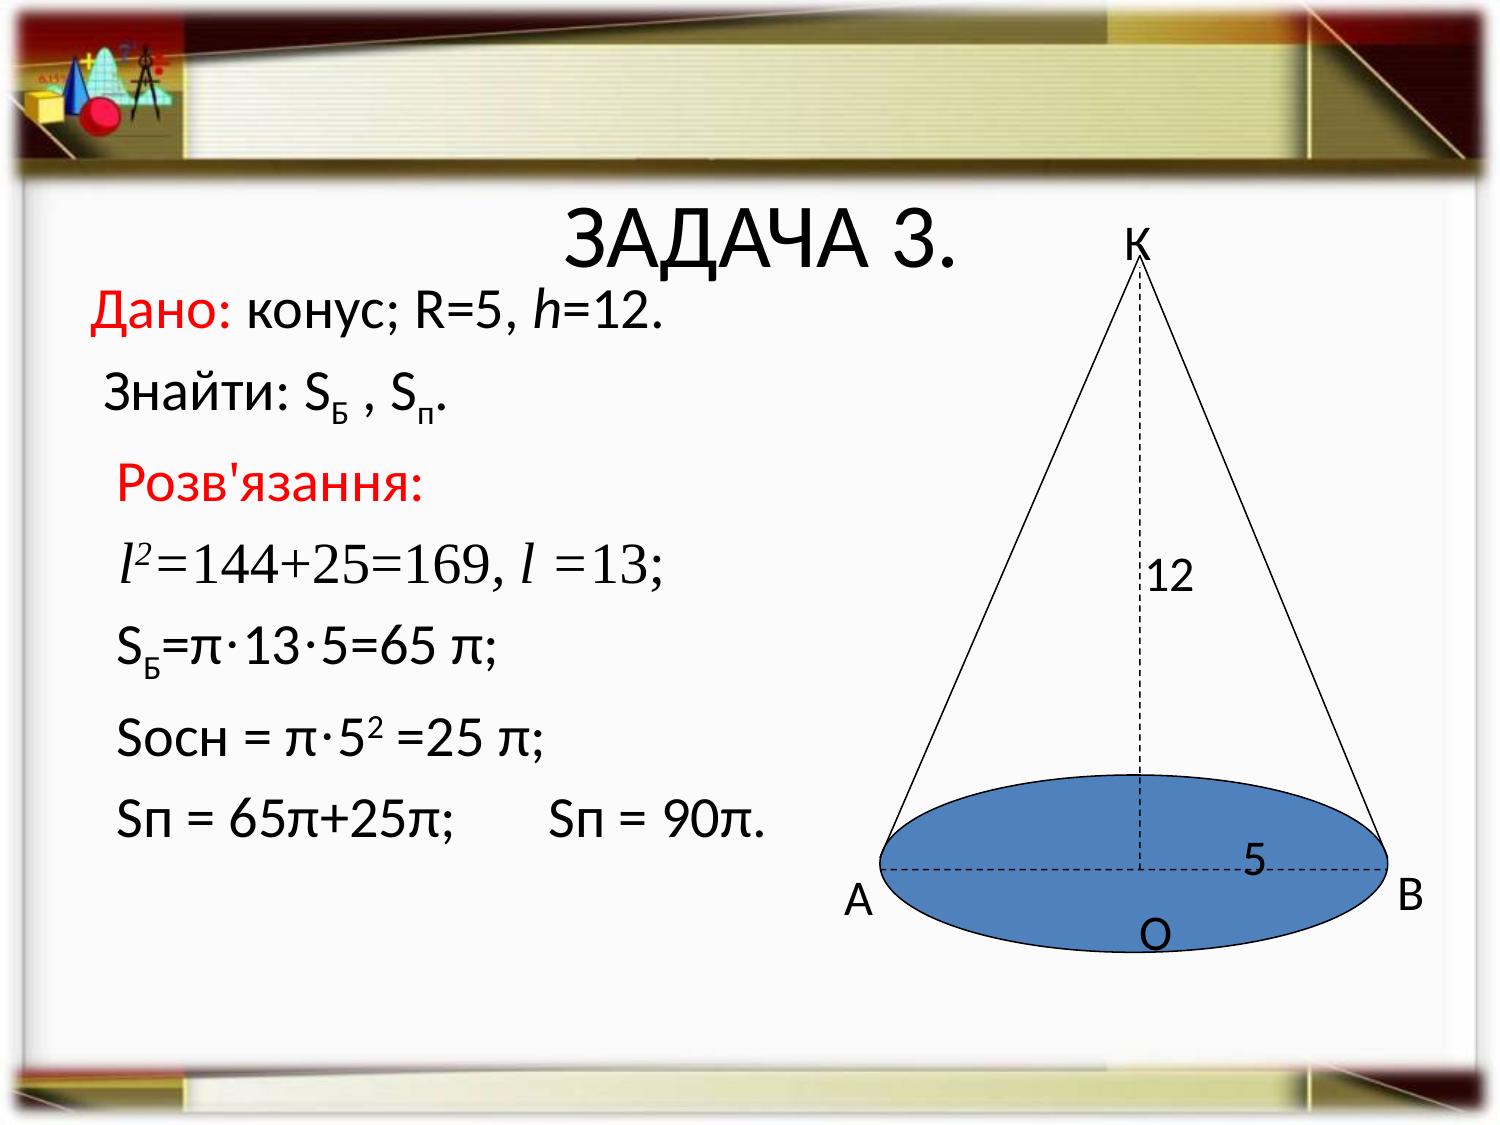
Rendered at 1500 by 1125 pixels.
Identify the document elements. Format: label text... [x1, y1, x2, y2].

text_box А [829, 857, 889, 933]
list Дано: конус; R=5, h=12. Знайти: SБ , Sп. Розв'язання: l2=144+25=169, l =13; SБ=π·13·5=65 π; Sосн = π·52 =25 π; Sп = 65π+25π; Sп = 90π. [74, 262, 810, 941]
text_box О [1125, 893, 1188, 968]
text_box 5 [1227, 817, 1283, 893]
text_box 12 [1130, 534, 1211, 609]
picture [0, 0, 1500, 1125]
text_box [880, 774, 1386, 953]
text_box В [1382, 853, 1440, 928]
text_box К [1109, 203, 1167, 279]
title ЗАДАЧА 3. [86, 136, 1438, 325]
